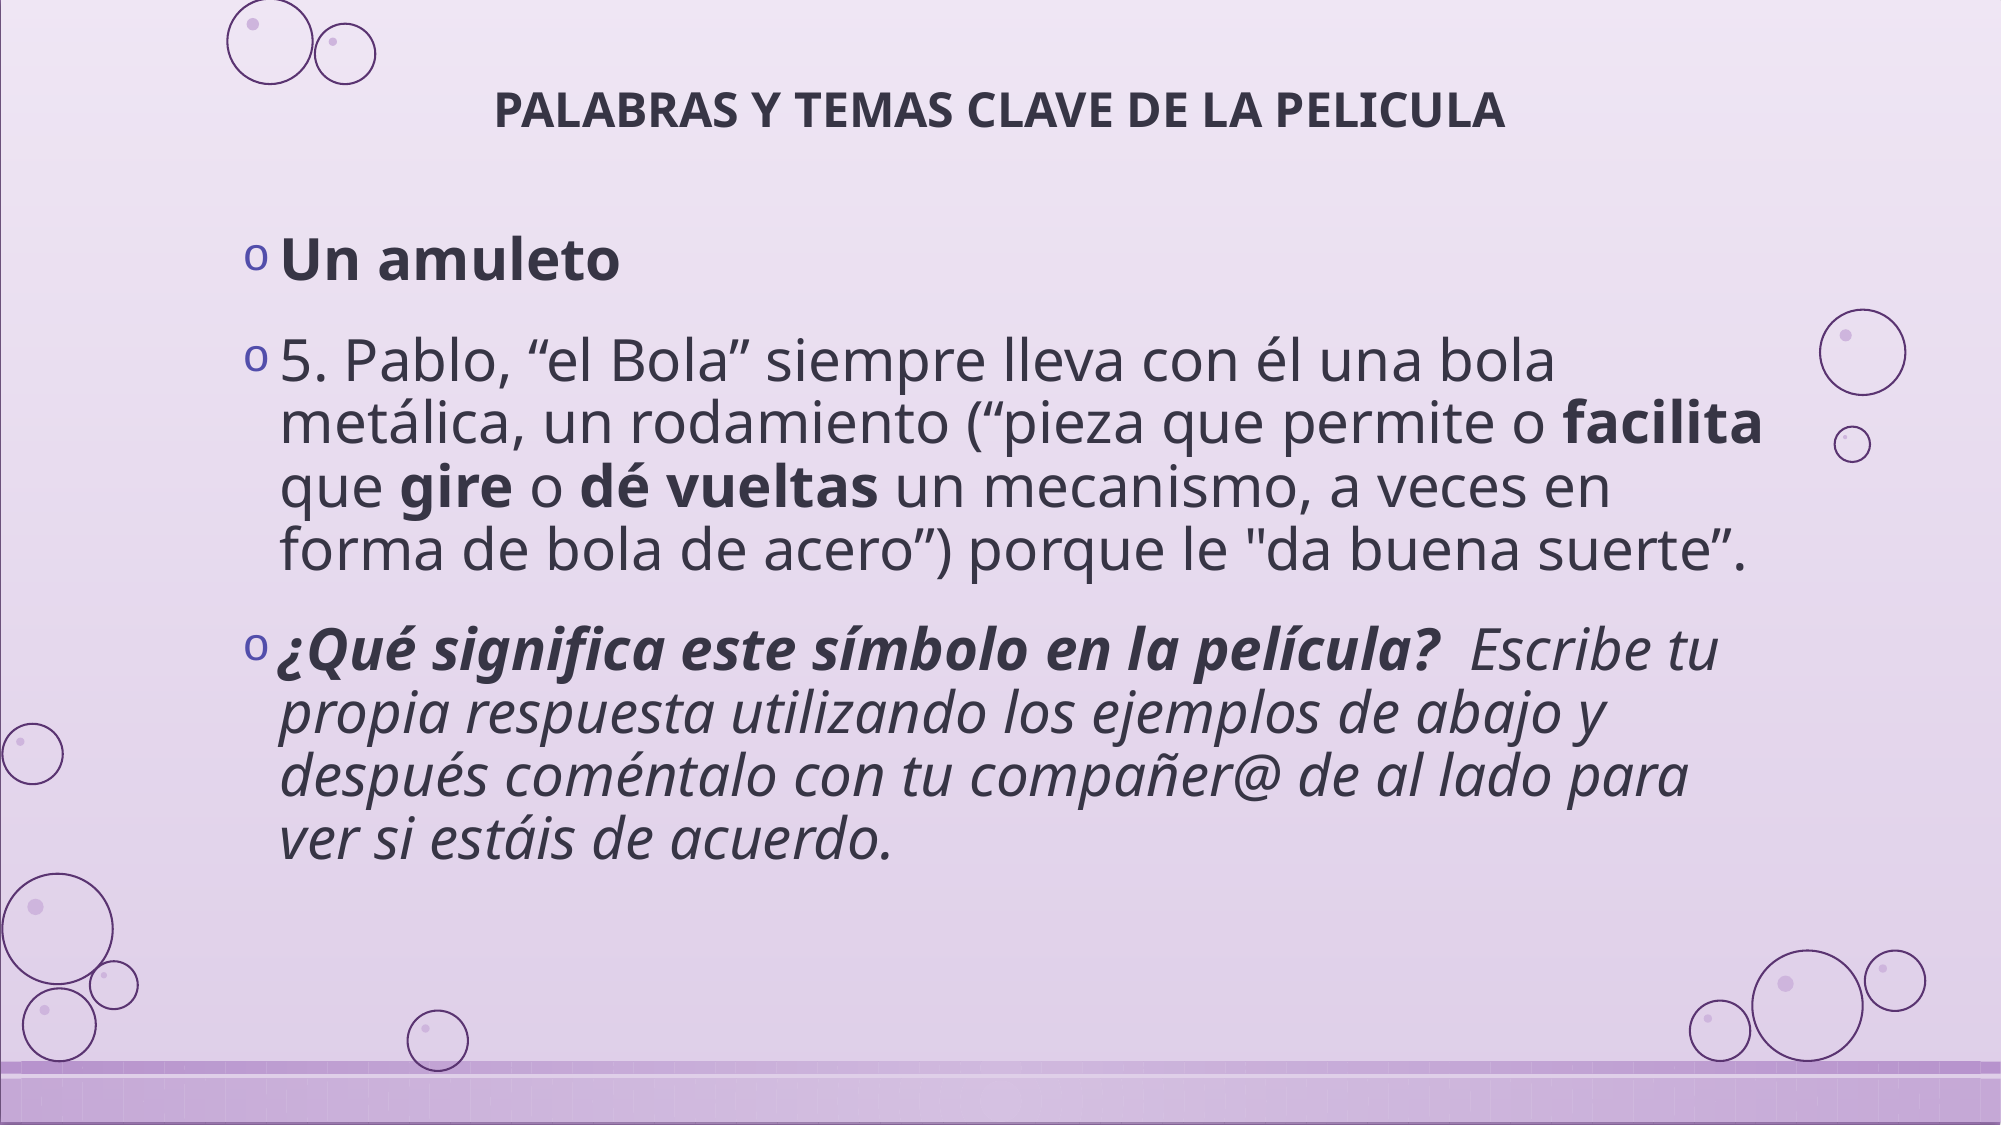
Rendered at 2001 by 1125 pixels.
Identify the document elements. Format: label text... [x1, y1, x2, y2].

list Un amuleto 5. Pablo, “el Bola” siempre lleva con él una bola metálica, un rodamiento (“pieza que permite o facilita que gire o dé vueltas un mecanismo, a veces en forma de bola de acero”) porque le "da buena suerte”. ¿Qué significa este símbolo en la película? Escribe tu propia respuesta utilizando los ejemplos de abajo y después coméntalo con tu compañer@ de al lado para ver si estáis de acuerdo. [219, 222, 1780, 990]
title PALABRAS Y TEMAS CLAVE DE LA PELICULA [219, 76, 1780, 216]
